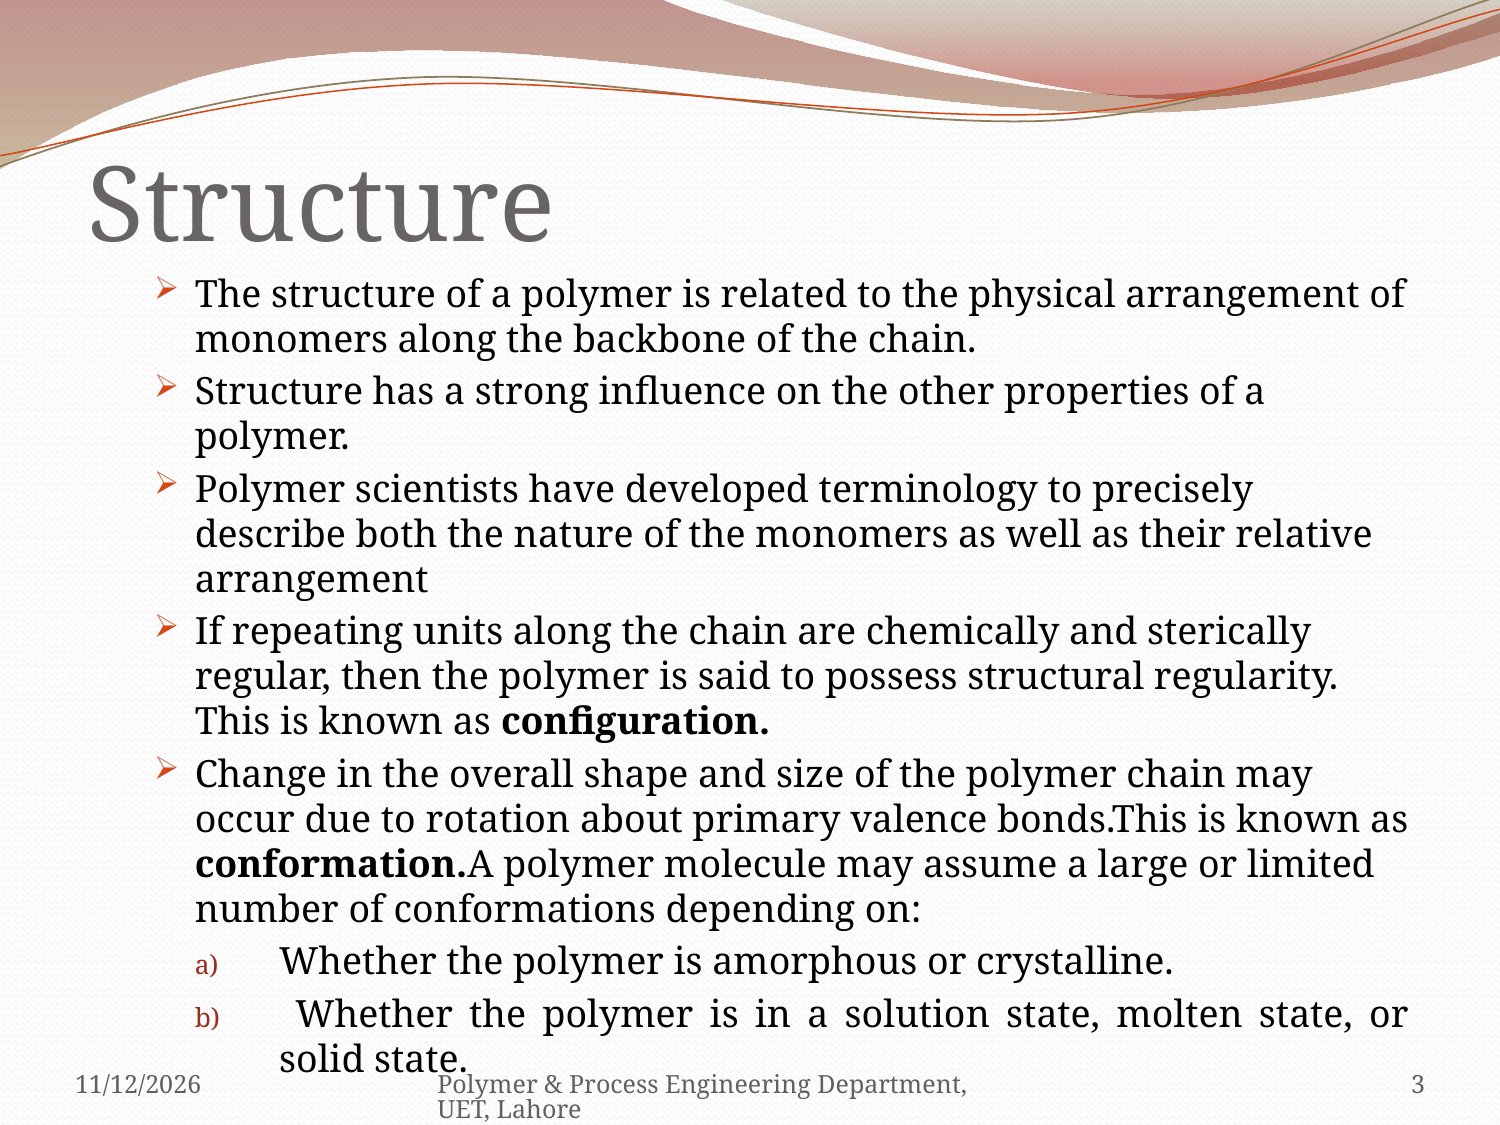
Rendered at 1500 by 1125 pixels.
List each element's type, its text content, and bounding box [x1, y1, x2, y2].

list The structure of a polymer is related to the physical arrangement of monomers along the backbone of the chain. Structure has a strong influence on the other properties of a polymer. Polymer scientists have developed terminology to precisely describe both the nature of the monomers as well as their relative arrangement If repeating units along the chain are chemically and sterically regular, then the polymer is said to possess structural regularity. This is known as configuration. Change in the overall shape and size of the polymer chain may occur due to rotation about primary valence bonds.This is known as conformation.A polymer molecule may assume a large or limited number of conformations depending on: Whether the polymer is amorphous or crystalline. Whether the polymer is in a solution state, molten state, or solid state. [75, 262, 1425, 983]
title Structure [87, 75, 1438, 263]
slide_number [75, 1042, 425, 1103]
slide_number 3 [1299, 1042, 1425, 1103]
footer Polymer & Process Engineering Department, UET, Lahore [437, 1042, 988, 1103]
